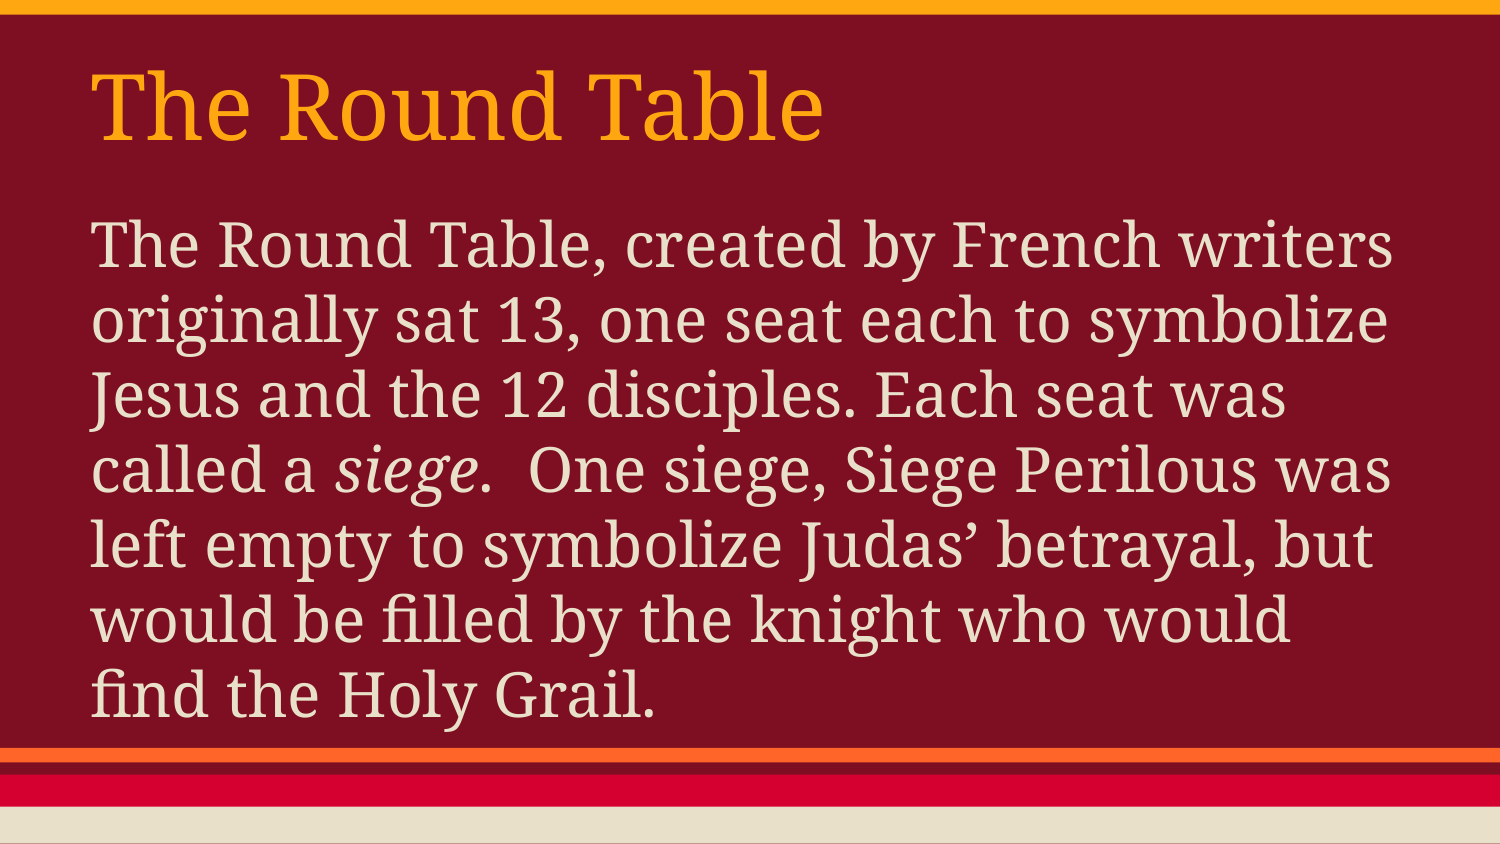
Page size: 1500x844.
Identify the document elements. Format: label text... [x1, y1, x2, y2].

title The Round Table [75, 33, 1425, 175]
list The Round Table, created by French writers originally sat 13, one seat each to symbolize Jesus and the 12 disciples. Each seat was called a siege. One siege, Siege Perilous was left empty to symbolize Judas’ betrayal, but would be filled by the knight who would find the Holy Grail. [75, 190, 1425, 726]
